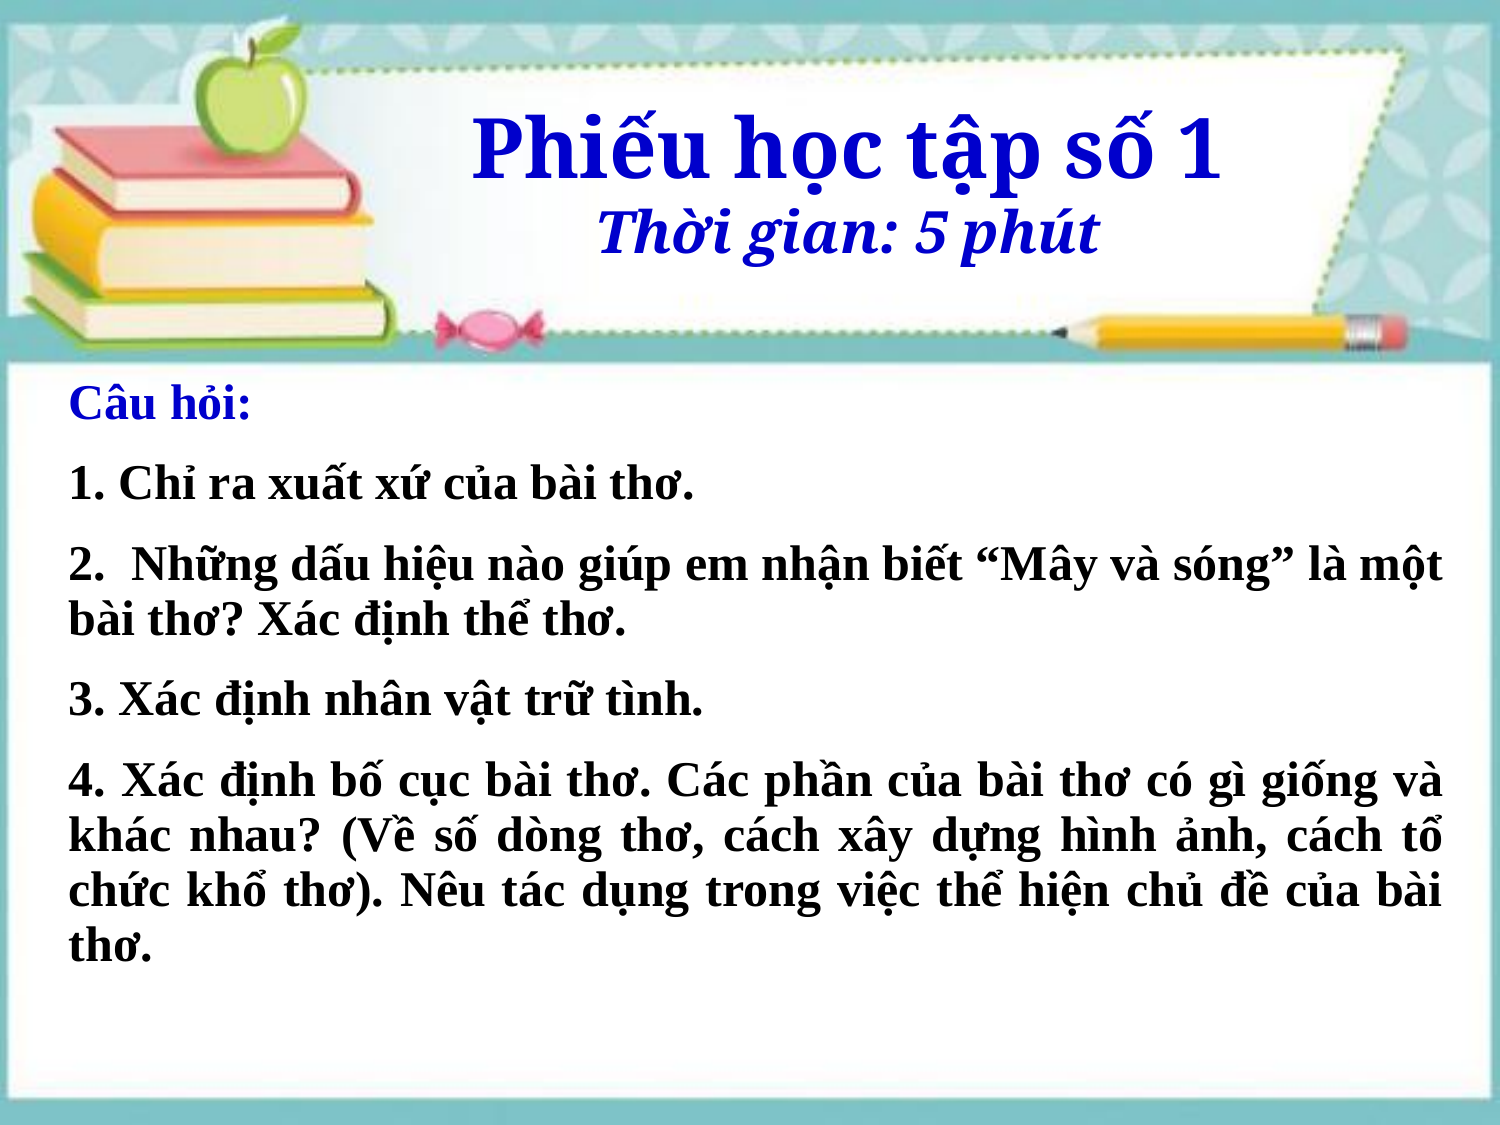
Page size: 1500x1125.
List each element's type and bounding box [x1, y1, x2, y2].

list [0, 0, 1500, 1125]
